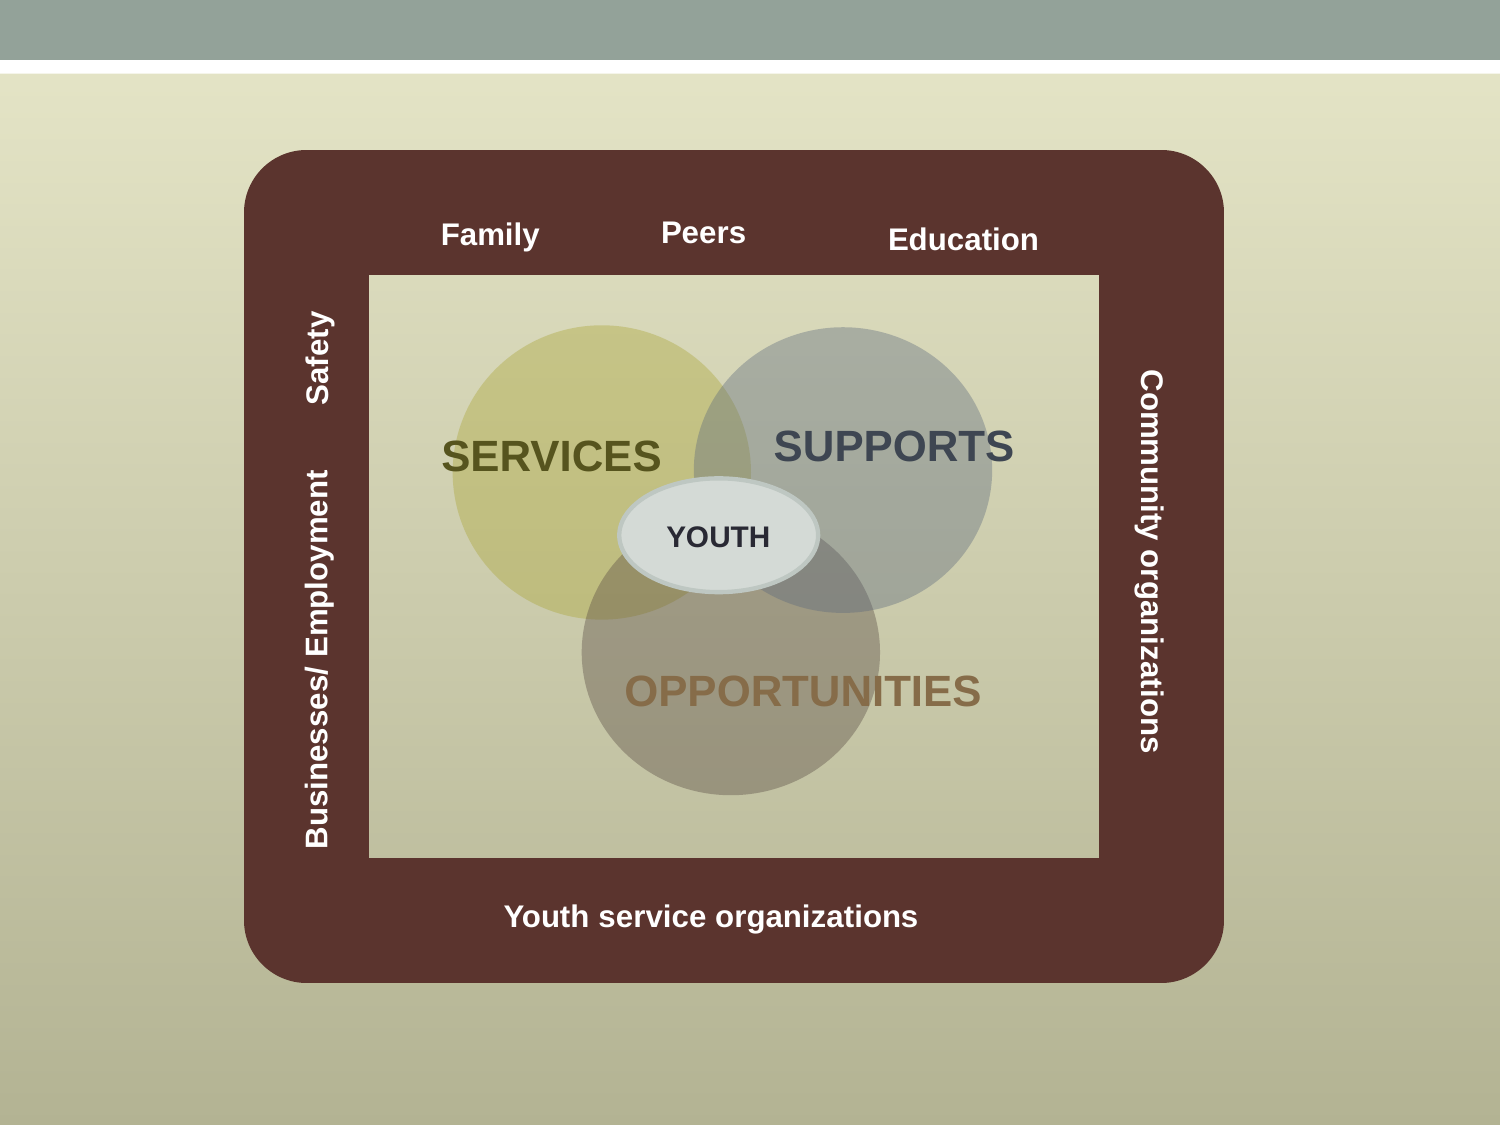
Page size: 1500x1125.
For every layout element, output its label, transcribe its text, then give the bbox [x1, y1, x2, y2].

text_box Safety [289, 296, 342, 421]
text_box Businesses/ Employment [288, 455, 341, 865]
text_box Family [426, 207, 624, 260]
text_box Education [873, 211, 1108, 264]
text_box Community organizations [1127, 354, 1180, 866]
text_box Peers [646, 205, 762, 258]
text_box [425, 325, 1031, 796]
text_box Youth service organizations [488, 889, 949, 942]
text_box [305, 210, 1163, 922]
